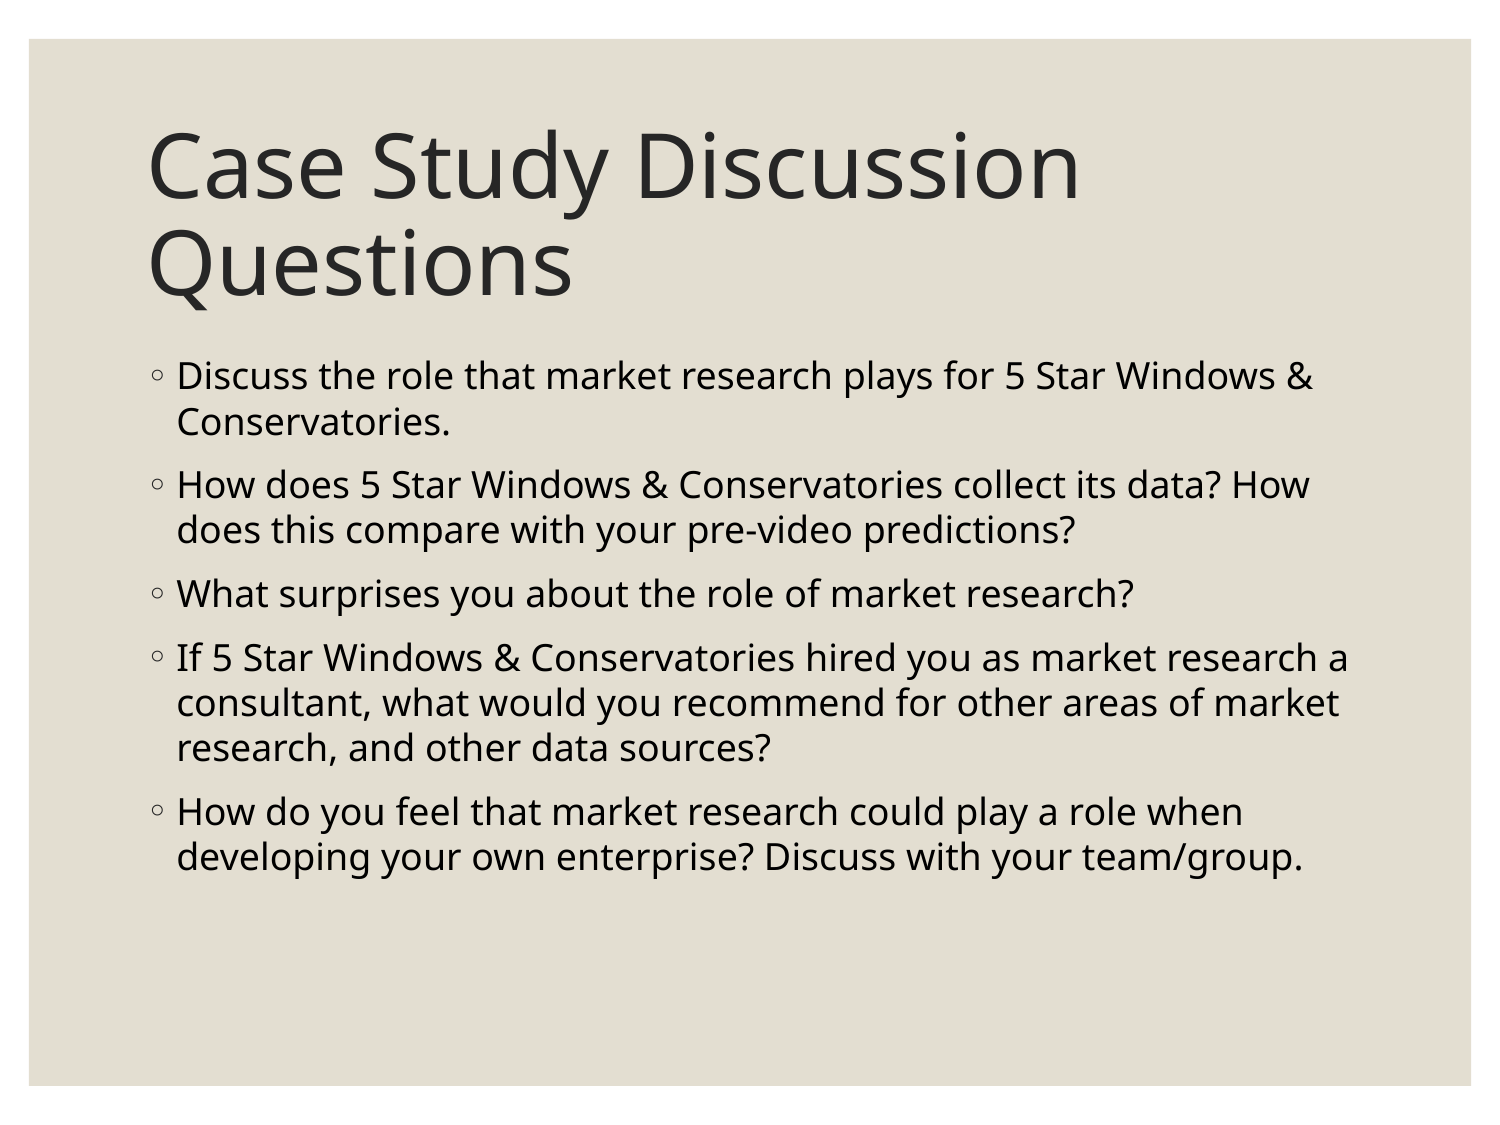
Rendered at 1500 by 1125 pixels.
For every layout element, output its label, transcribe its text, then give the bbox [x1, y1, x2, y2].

title Case Study Discussion Questions [131, 105, 1369, 331]
list Discuss the role that market research plays for 5 Star Windows & Conservatories. How does 5 Star Windows & Conservatories collect its data? How does this compare with your pre-video predictions? What surprises you about the role of market research? If 5 Star Windows & Conservatories hired you as market research a consultant, what would you recommend for other areas of market research, and other data sources? How do you feel that market research could play a role when developing your own enterprise? Discuss with your team/group. [131, 345, 1369, 990]
